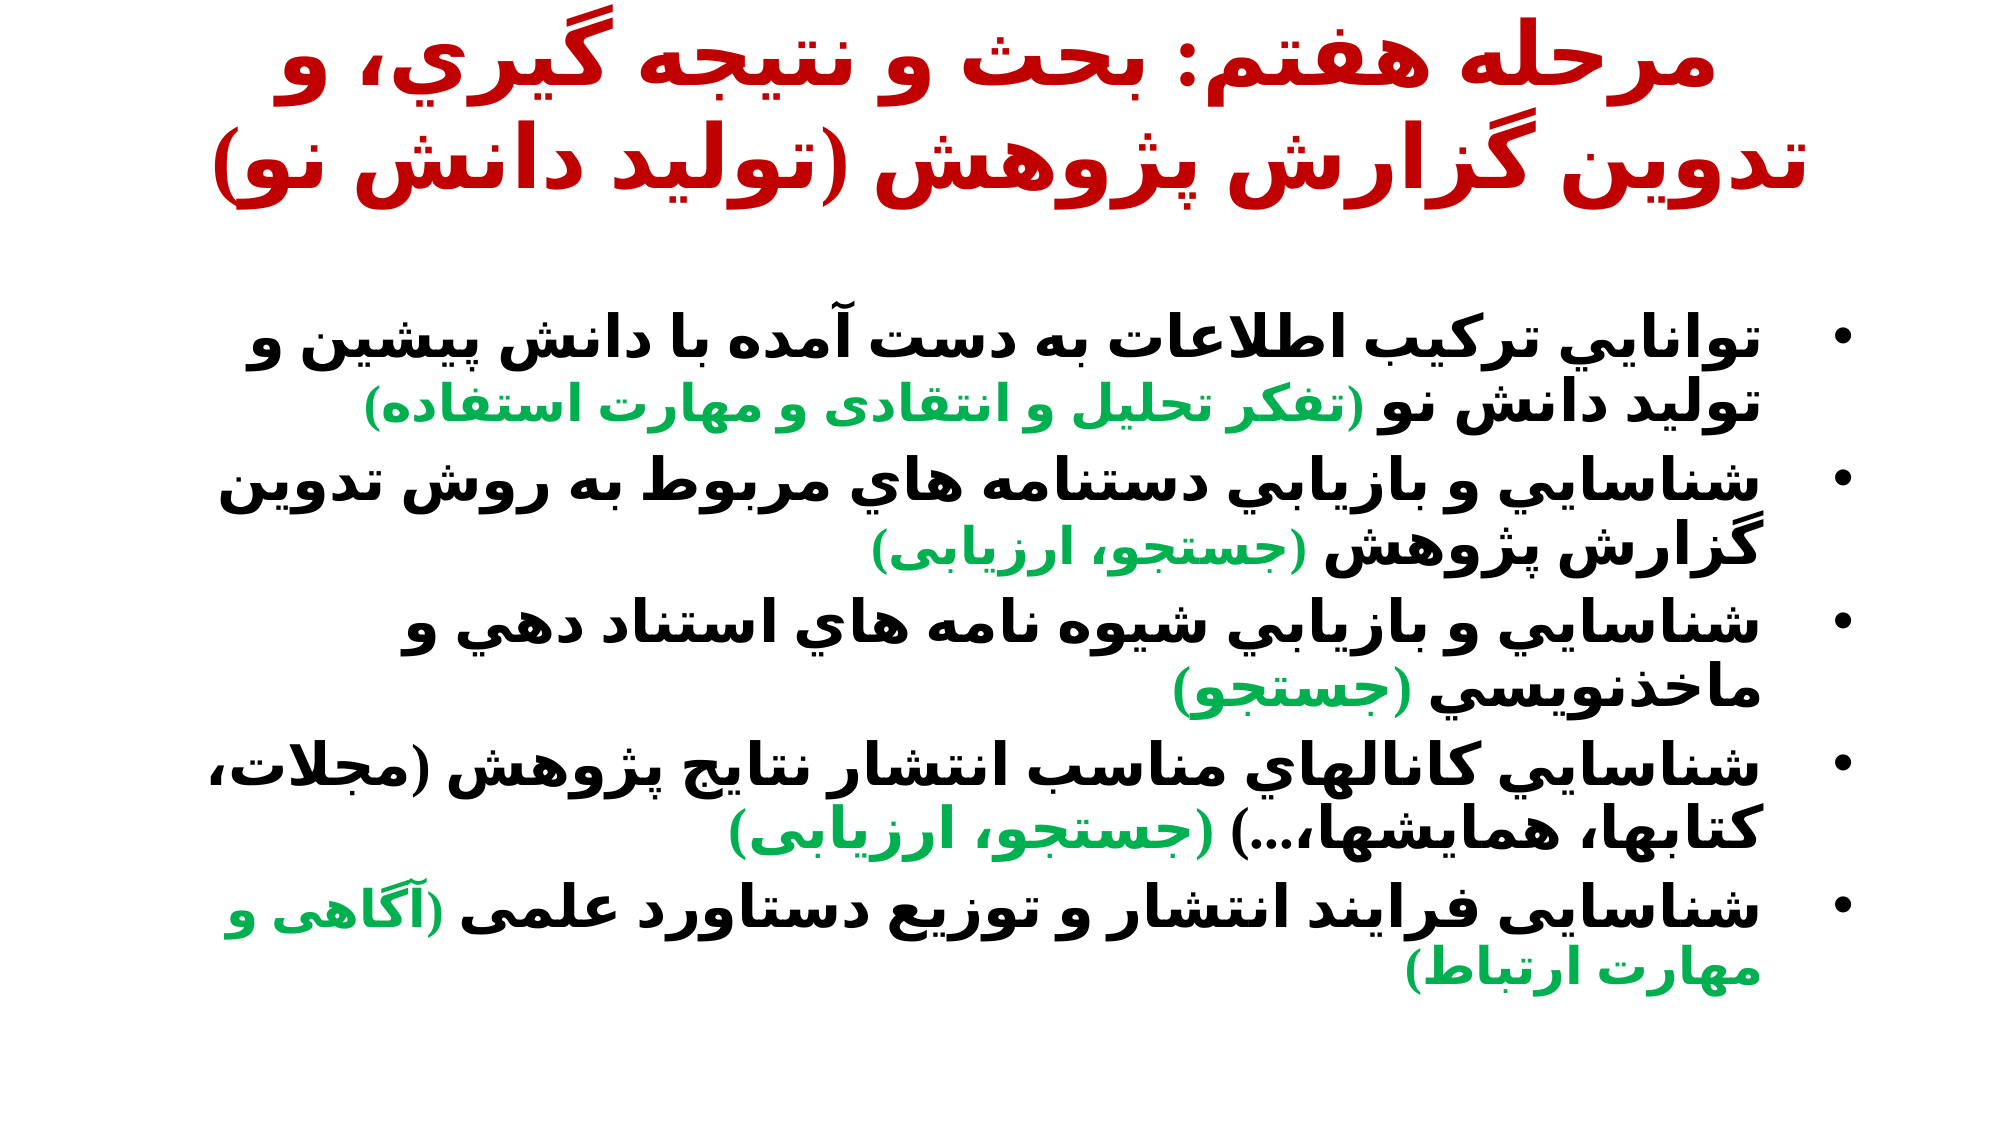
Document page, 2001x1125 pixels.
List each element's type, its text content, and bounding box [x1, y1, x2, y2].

list توانايي تركيب اطلاعات به دست آمده با دانش پيشين و توليد دانش نو (تفکر تحلیل و انتقادی و مهارت استفاده) شناسايي و بازيابي دستنامه هاي مربوط به روش تدوين گزارش پژوهش (جستجو، ارزیابی) شناسايي و بازيابي شيوه نامه هاي استناد دهي و ماخذنويسي (جستجو) شناسايي كانالهاي مناسب انتشار نتايج پژوهش (مجلات، كتابها، همايشها،...) (جستجو، ارزیابی) شناسایی فرایند انتشار و توزیع دستاورد علمی (آگاهی و مهارت ارتباط) [137, 299, 1863, 1014]
title مرحله هفتم: بحث و نتيجه گيري، و تدوين گزارش پژوهش (توليد دانش نو) [137, 0, 1863, 218]
